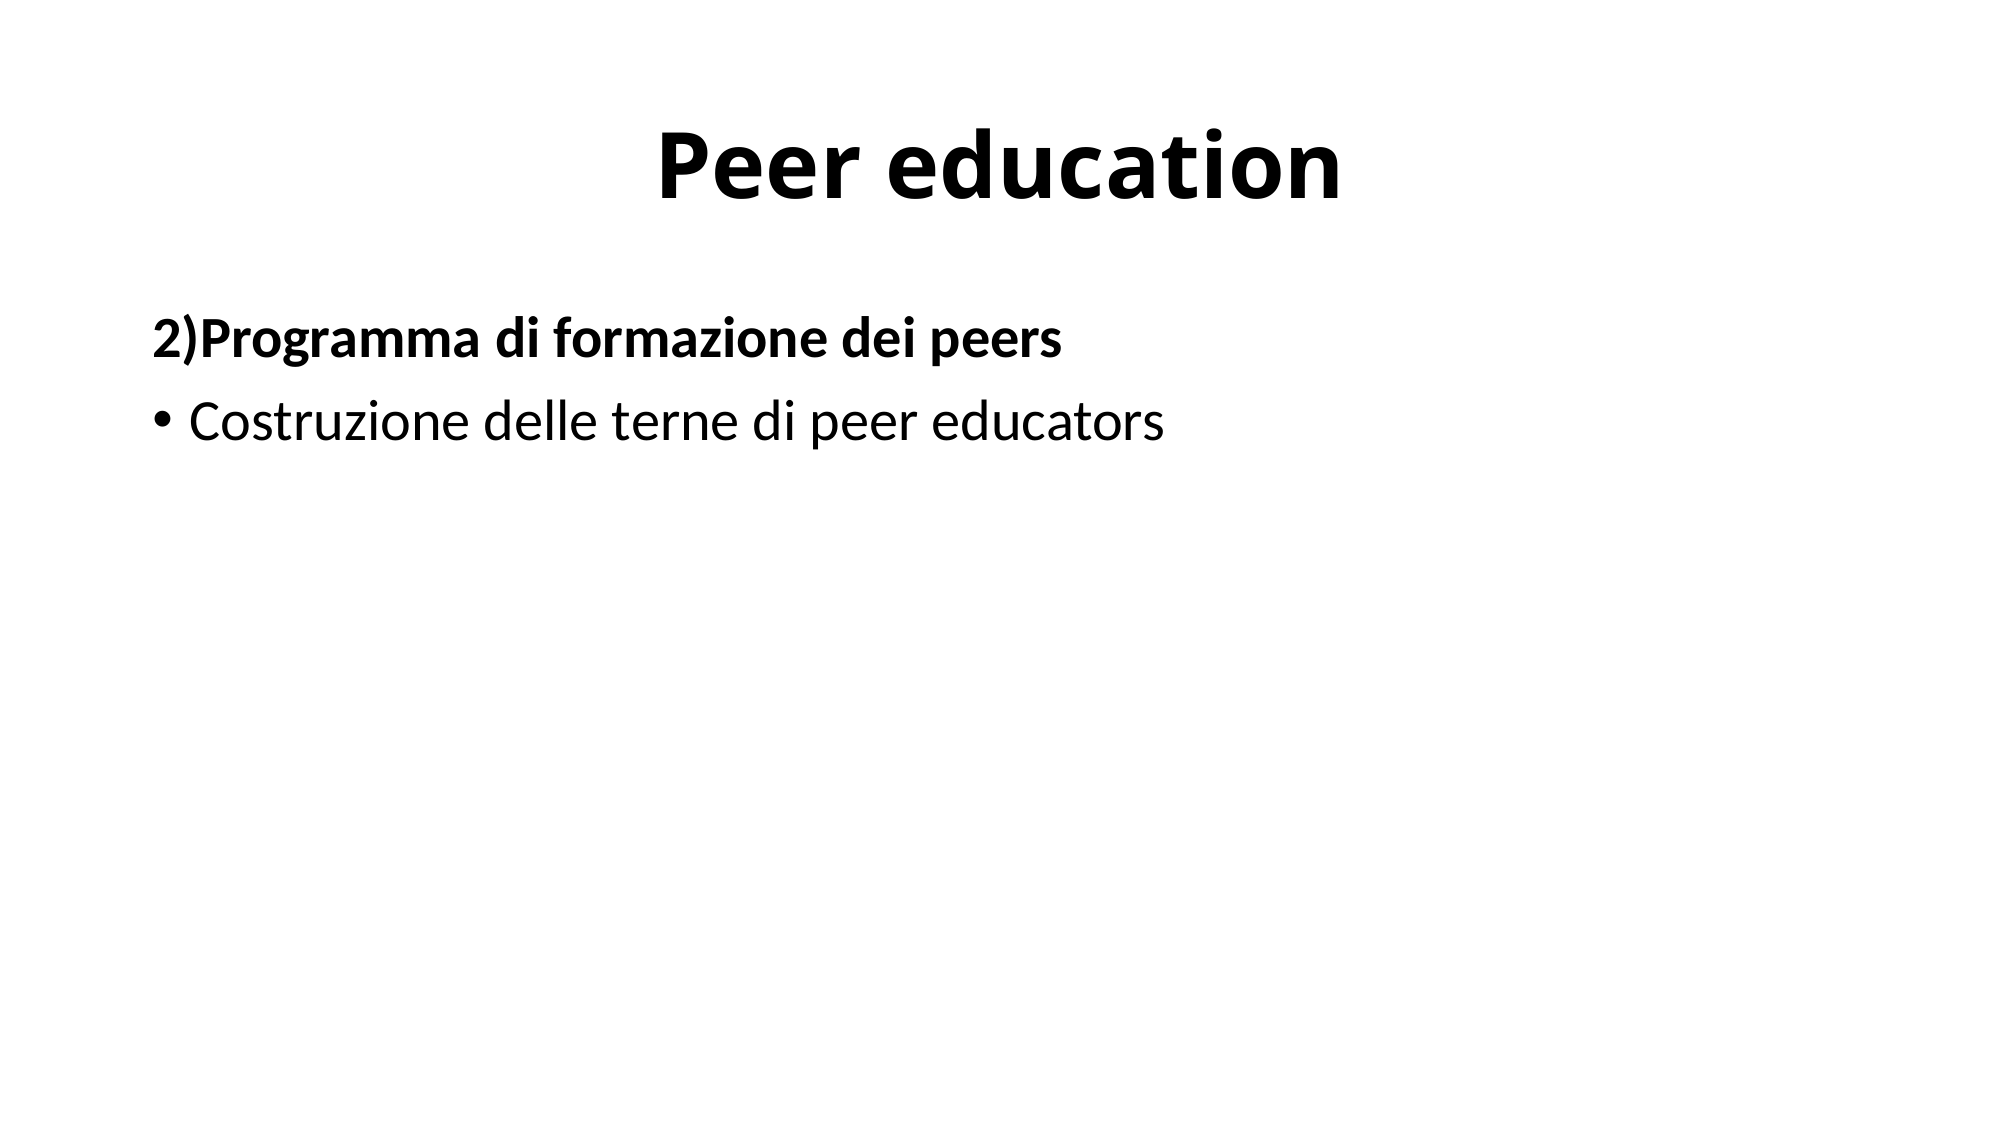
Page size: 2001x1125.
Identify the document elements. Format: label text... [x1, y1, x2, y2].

list 2)Programma di formazione dei peers Costruzione delle terne di peer educators [137, 299, 1863, 1014]
title Peer education [137, 59, 1863, 278]
